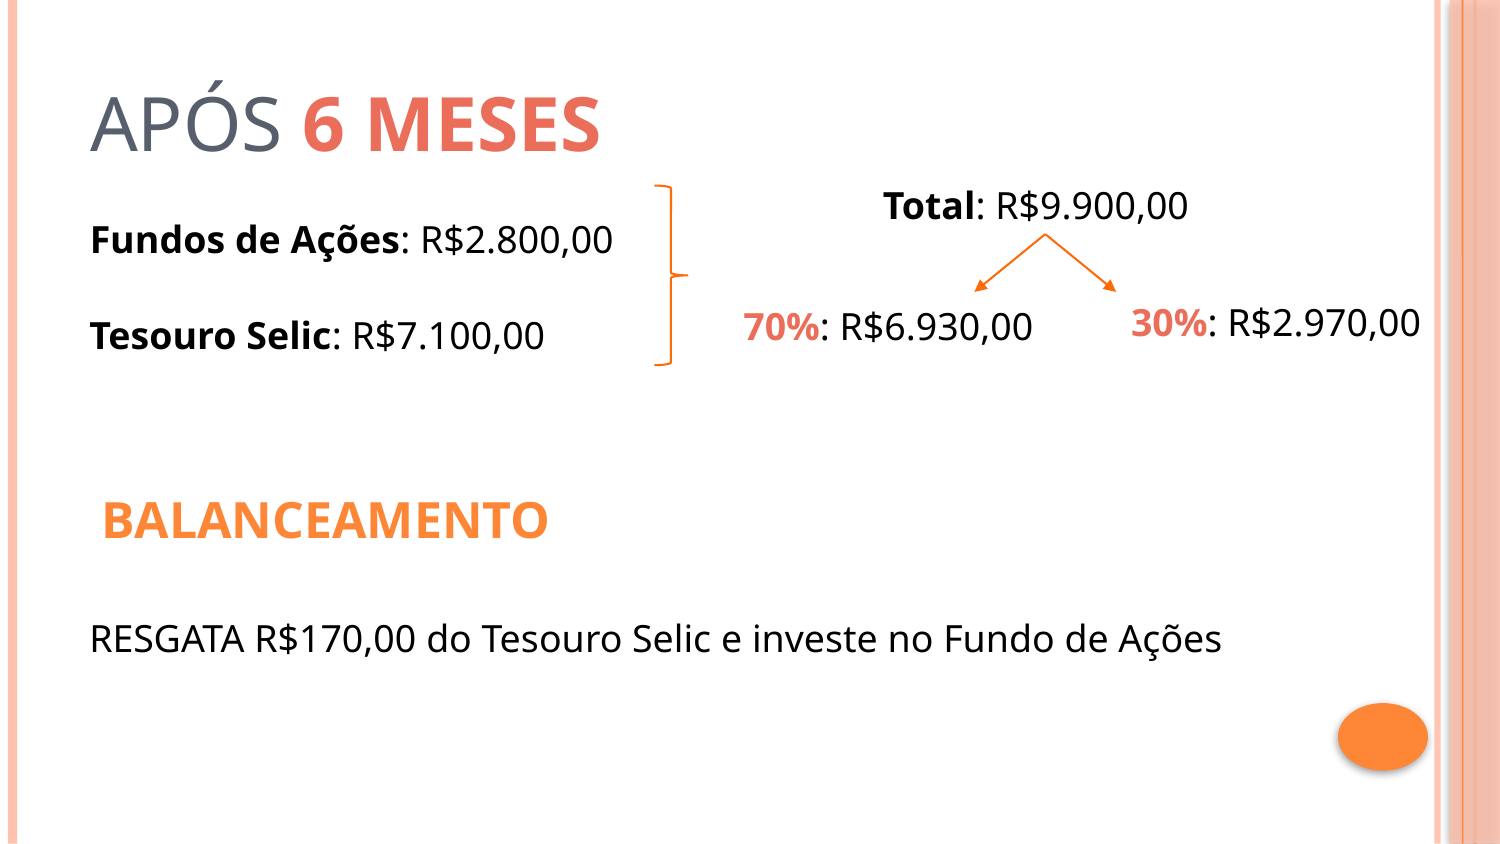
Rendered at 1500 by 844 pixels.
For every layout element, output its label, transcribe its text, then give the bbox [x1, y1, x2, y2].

text_box BALANCEAMENTO [86, 480, 686, 556]
text_box Fundos de Ações: R$2.800,00 [75, 209, 654, 269]
title APÓS 6 MESES [75, 33, 1300, 175]
text_box 70%: R$6.930,00 [728, 295, 1081, 356]
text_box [1044, 234, 1117, 293]
text_box RESGATA R$170,00 do Tesouro Selic e investe no Fundo de Ações [74, 607, 1327, 668]
text_box Total: R$9.900,00 [868, 174, 1223, 235]
text_box Tesouro Selic: R$7.100,00 [74, 304, 644, 365]
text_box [973, 234, 1041, 293]
text_box [654, 184, 689, 367]
text_box 30%: R$2.970,00 [1116, 291, 1469, 351]
